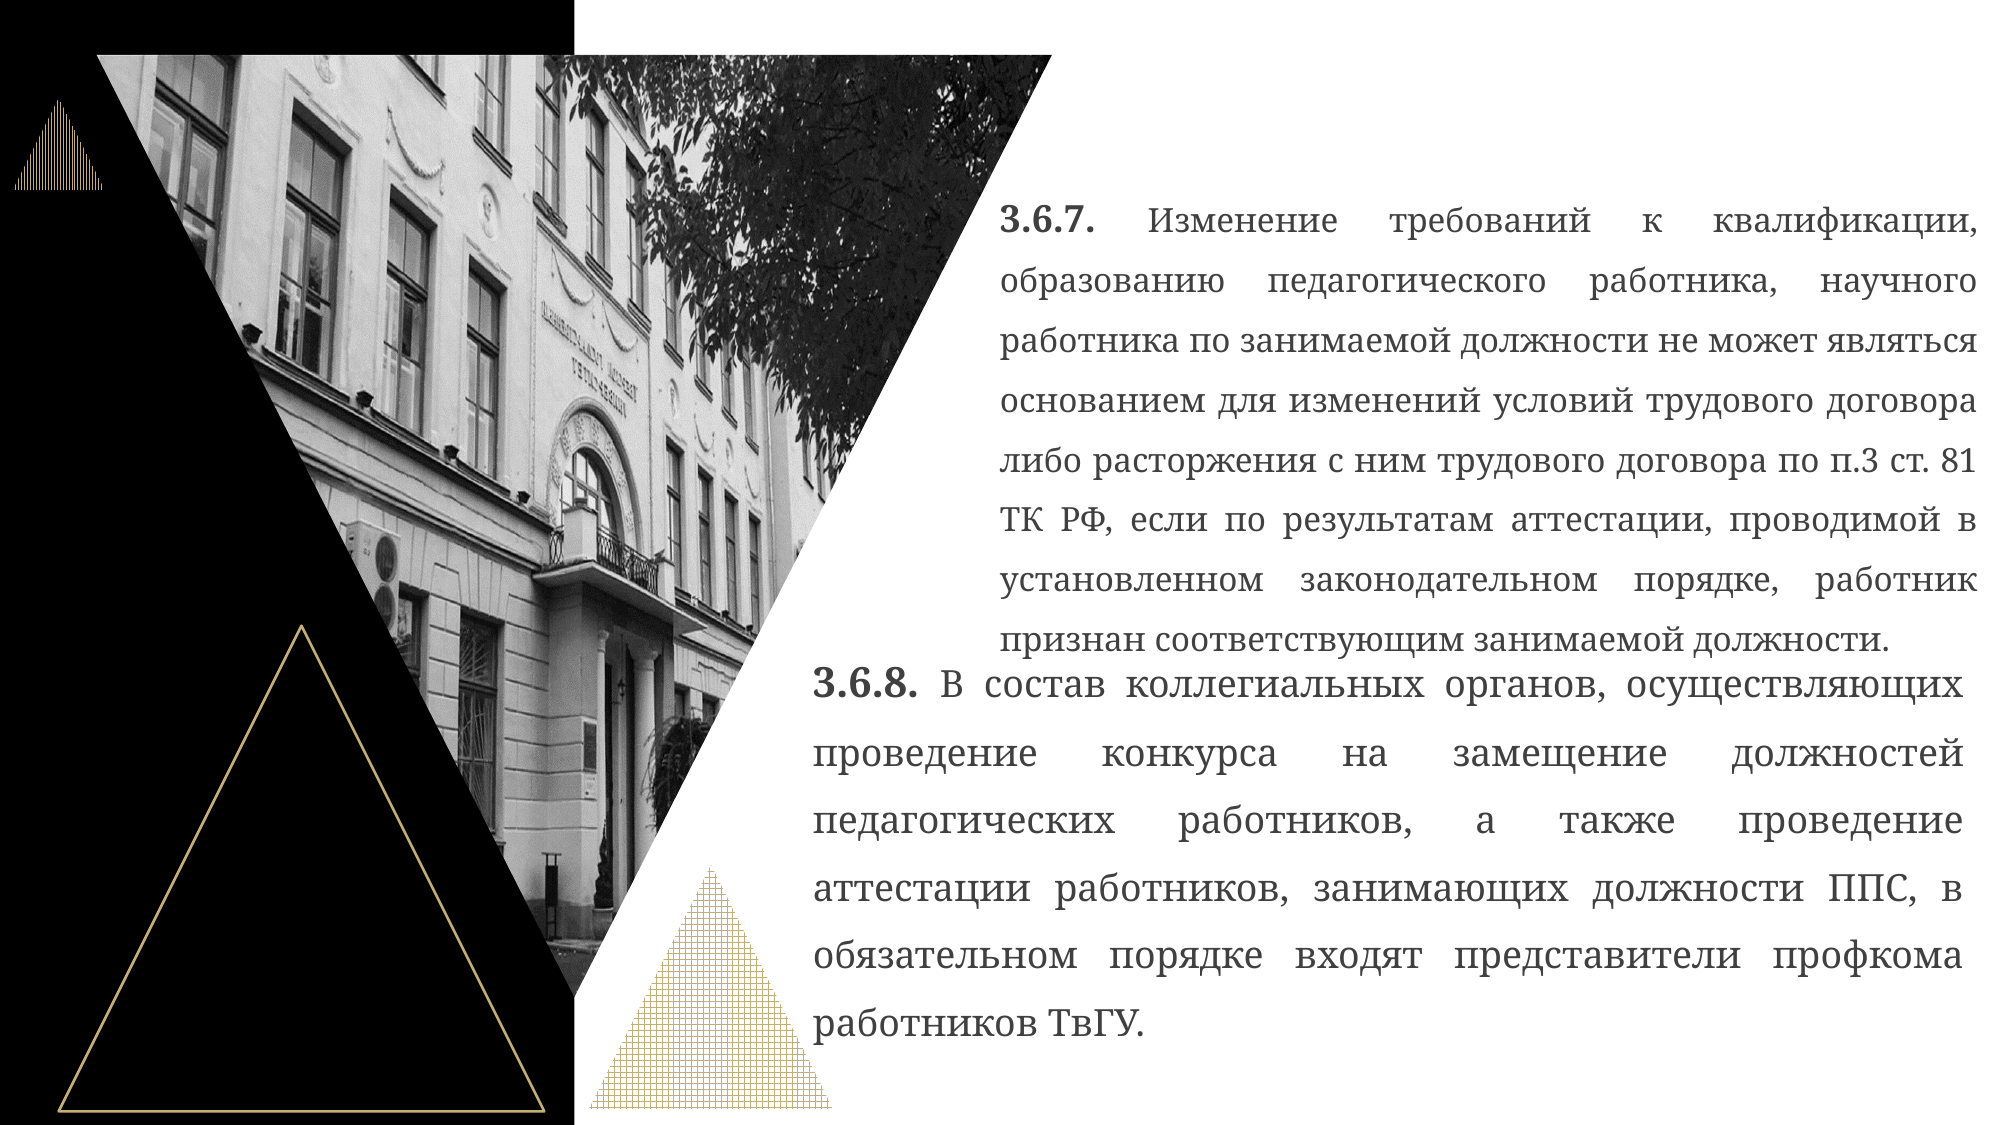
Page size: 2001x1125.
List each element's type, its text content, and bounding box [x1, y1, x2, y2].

text_box 3.6.8. В состав коллегиальных органов, осуществляющих проведение конкурса на замещение должностей педагогических работников, а также проведение аттестации работников, занимающих должности ППС, в обязательном порядке входят представители профкома работников ТвГУ. [798, 623, 1980, 1118]
picture [96, 54, 1053, 998]
list 3.6.7. Изменение требований к квалификации, образованию педагогического работника, научного работника по занимаемой должности не может являться основанием для изменений условий трудового договора либо расторжения с ним трудового договора по п.3 ст. 81 ТК РФ, если по результатам аттестации, проводимой в установленном законодательном порядке, работник признан соответствующим занимаемой должности. [1061, 164, 1980, 623]
